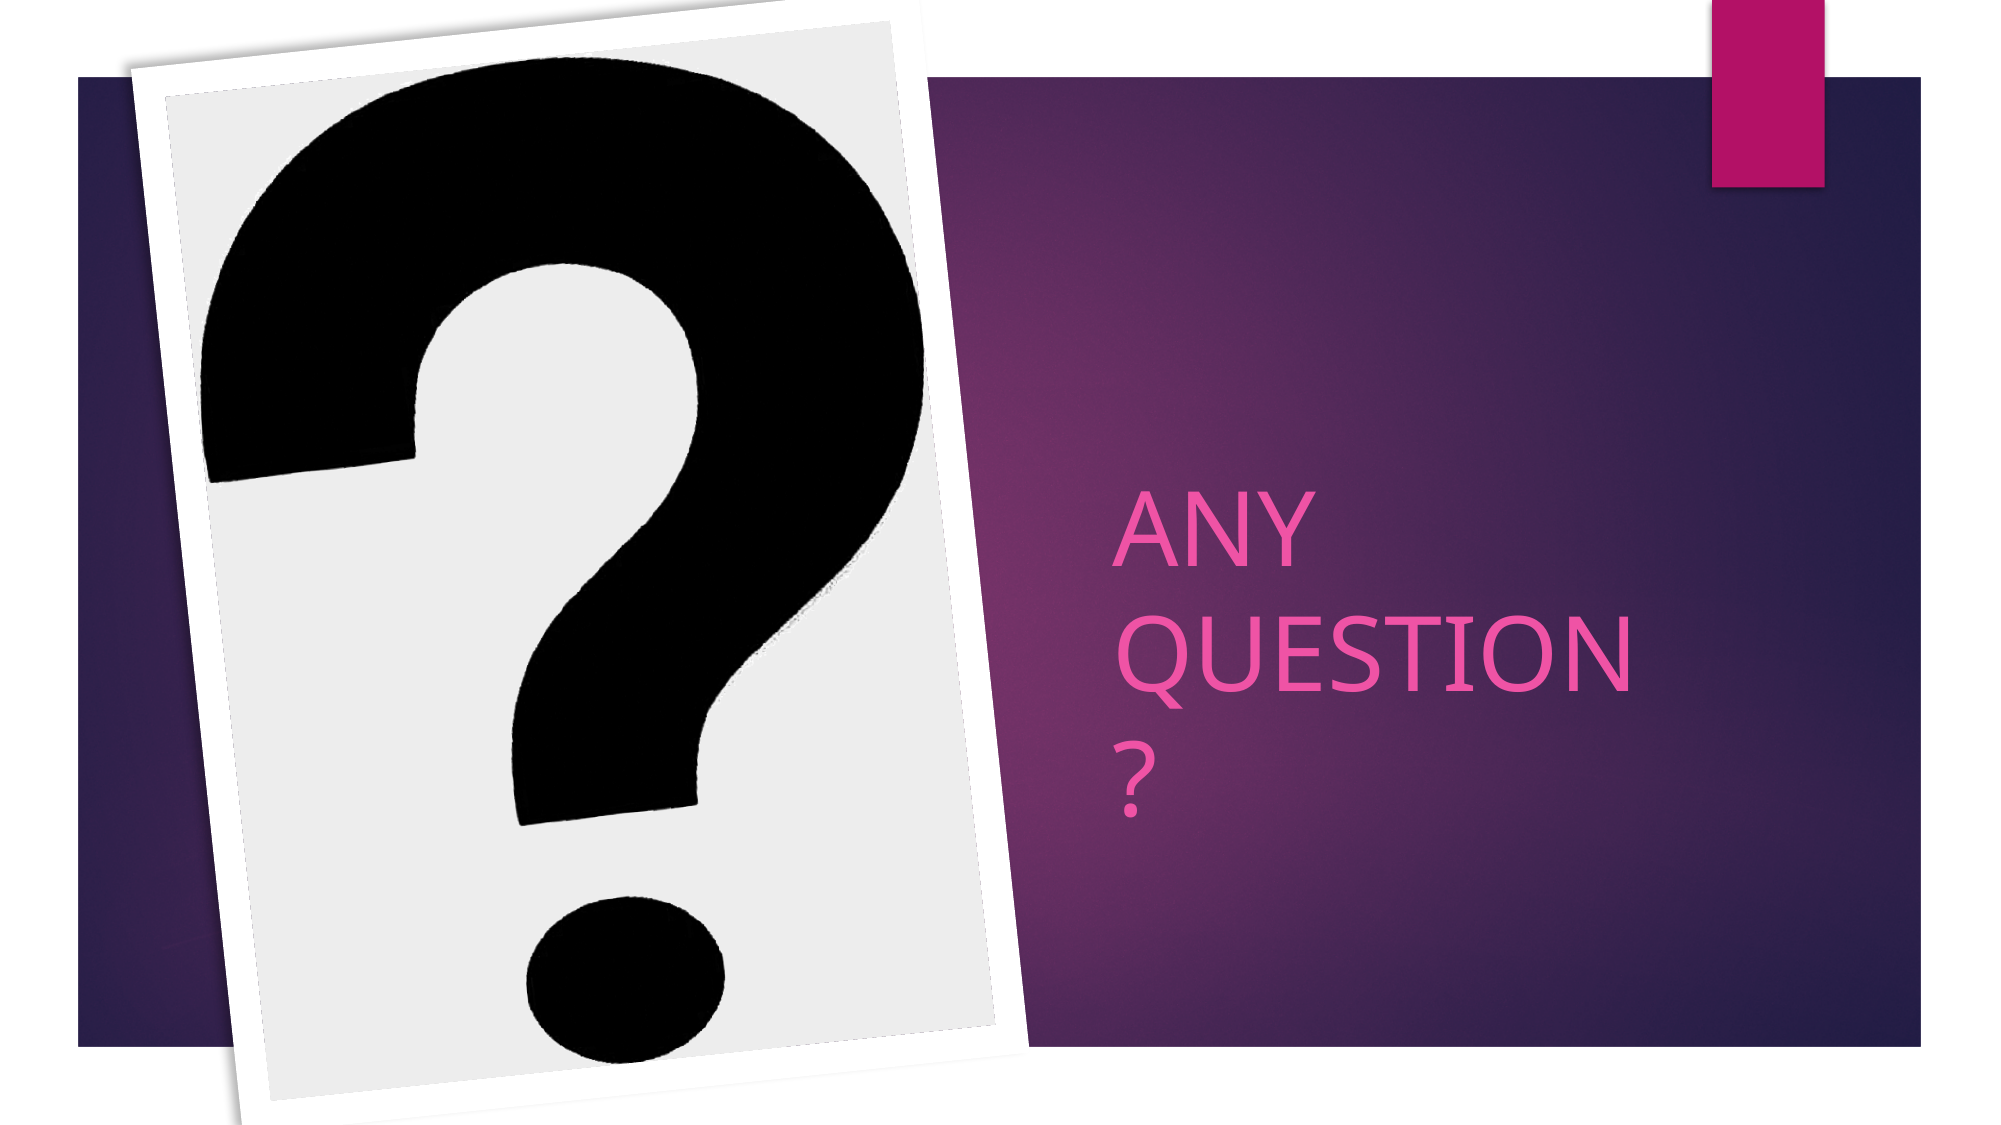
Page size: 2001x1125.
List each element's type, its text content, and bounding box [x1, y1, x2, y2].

picture [166, 22, 995, 1100]
subtitle Any Question ? [1097, 454, 1727, 632]
